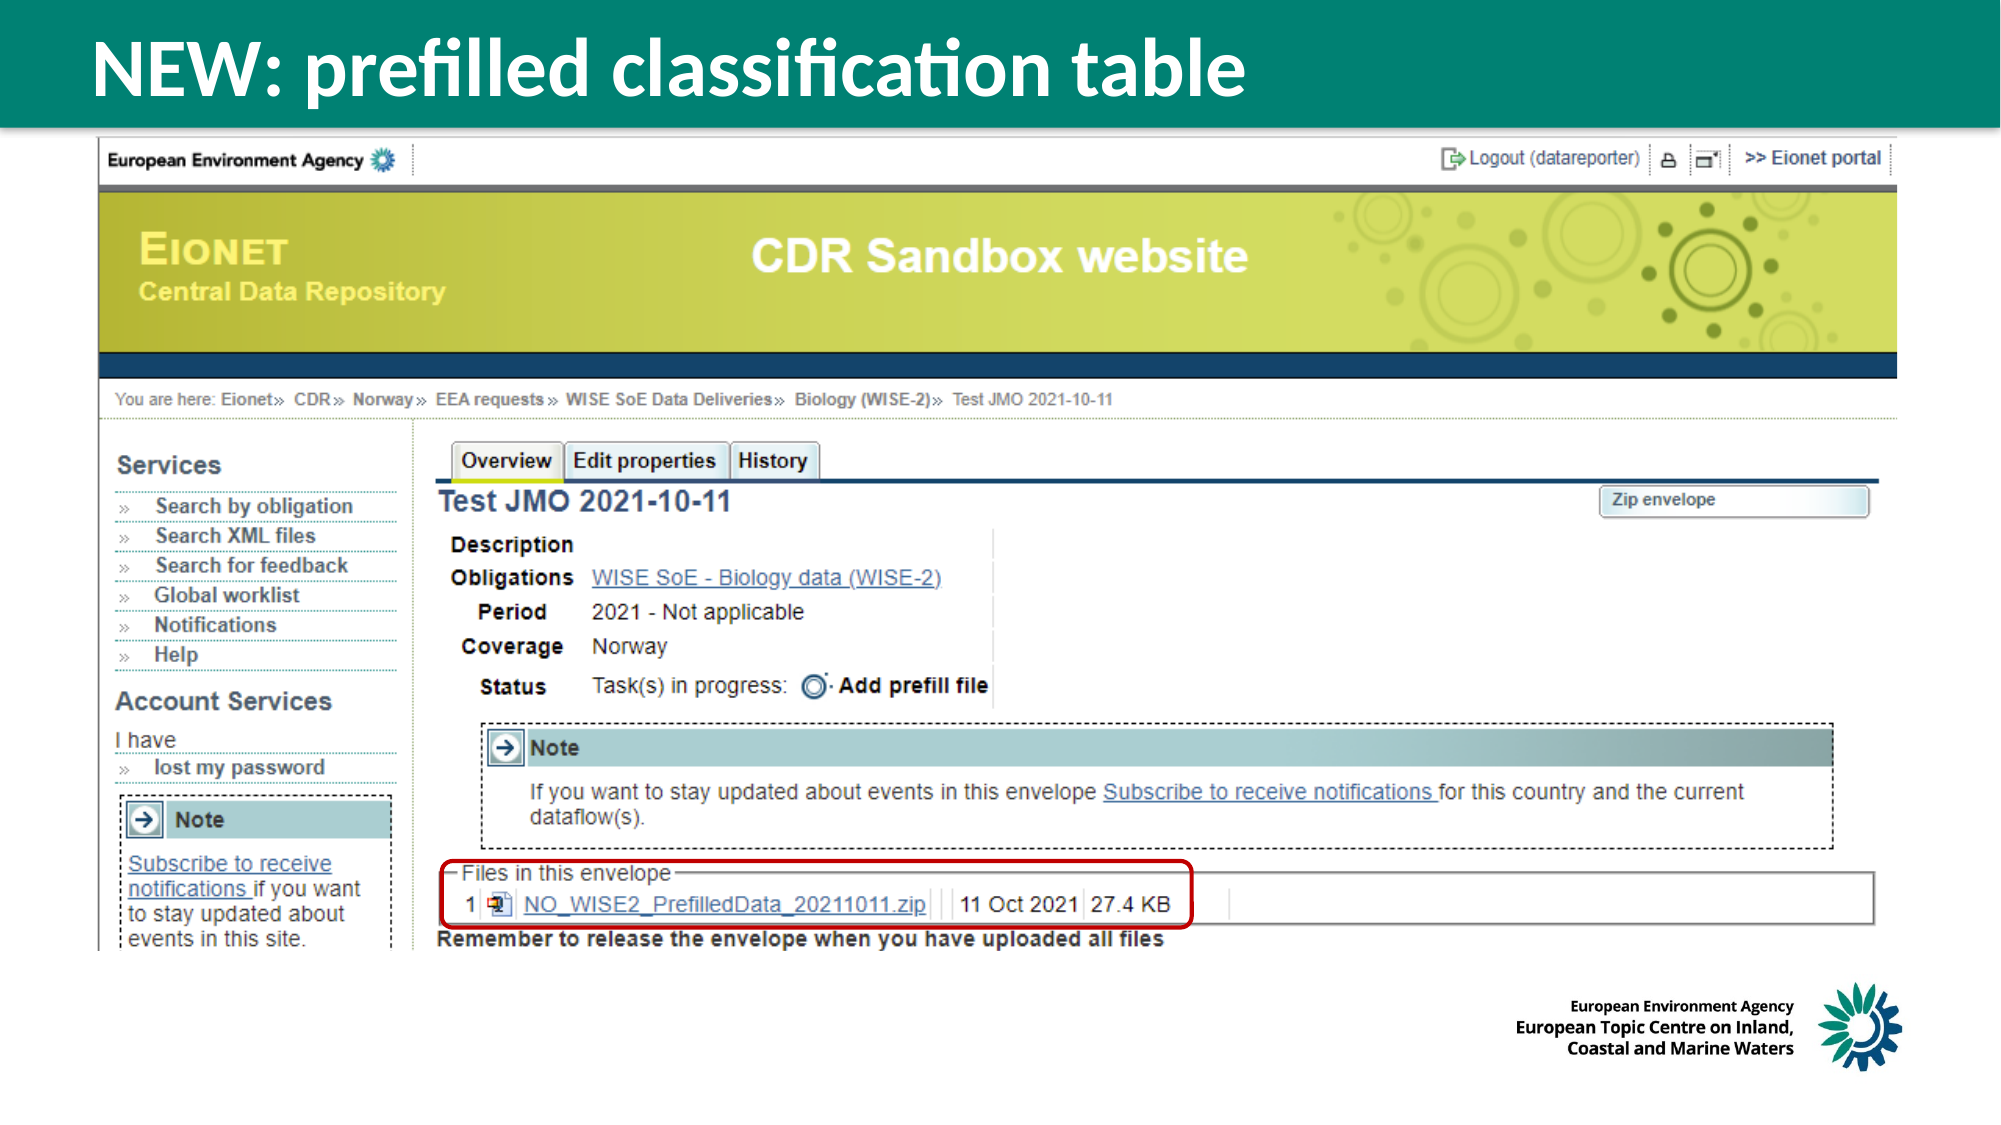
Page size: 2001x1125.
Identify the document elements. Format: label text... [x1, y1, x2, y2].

picture [95, 134, 1898, 951]
picture [1505, 974, 1914, 1087]
list NEW: prefilled classification table [76, 5, 1922, 117]
